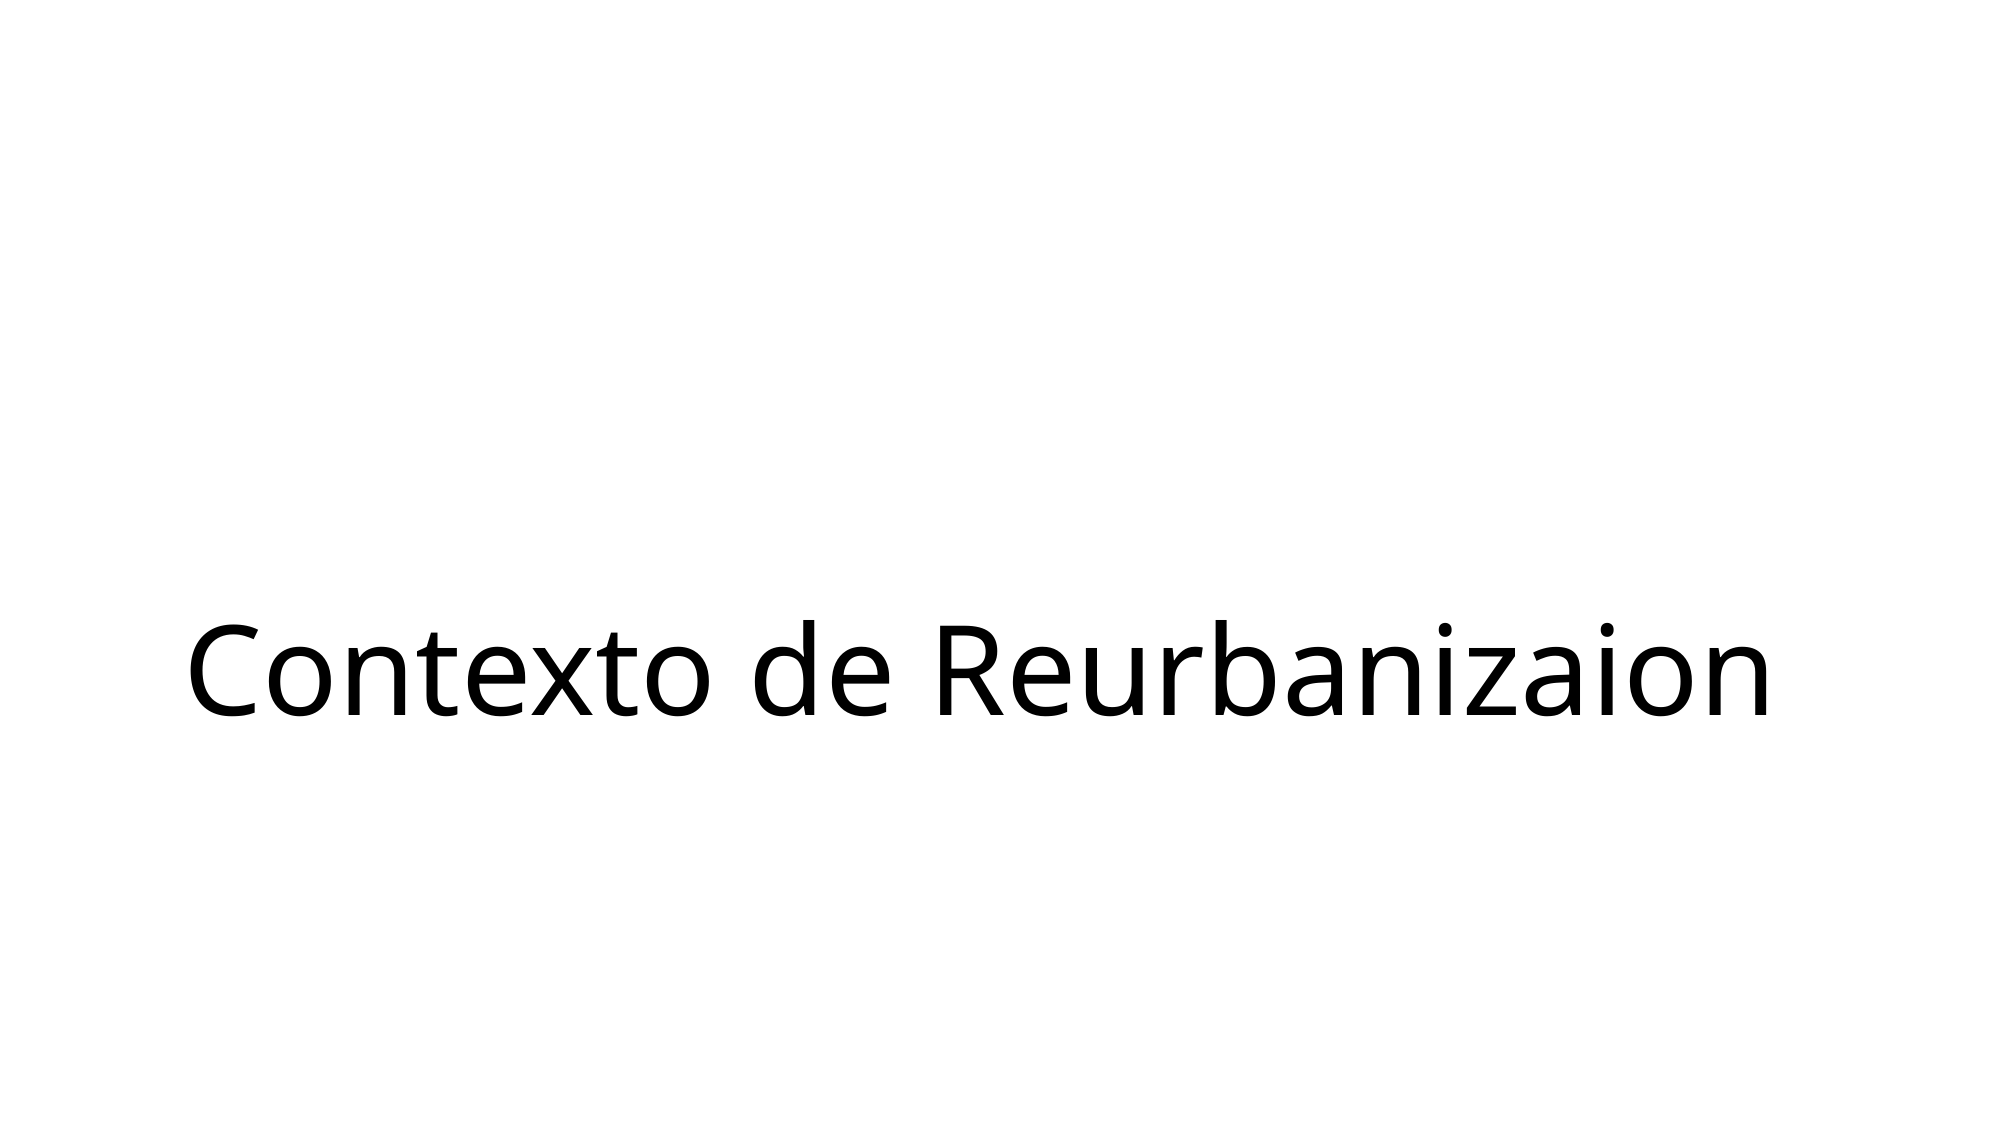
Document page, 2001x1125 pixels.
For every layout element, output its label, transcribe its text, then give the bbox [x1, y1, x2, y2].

title Contexto de Reurbanizaion [136, 280, 1862, 749]
